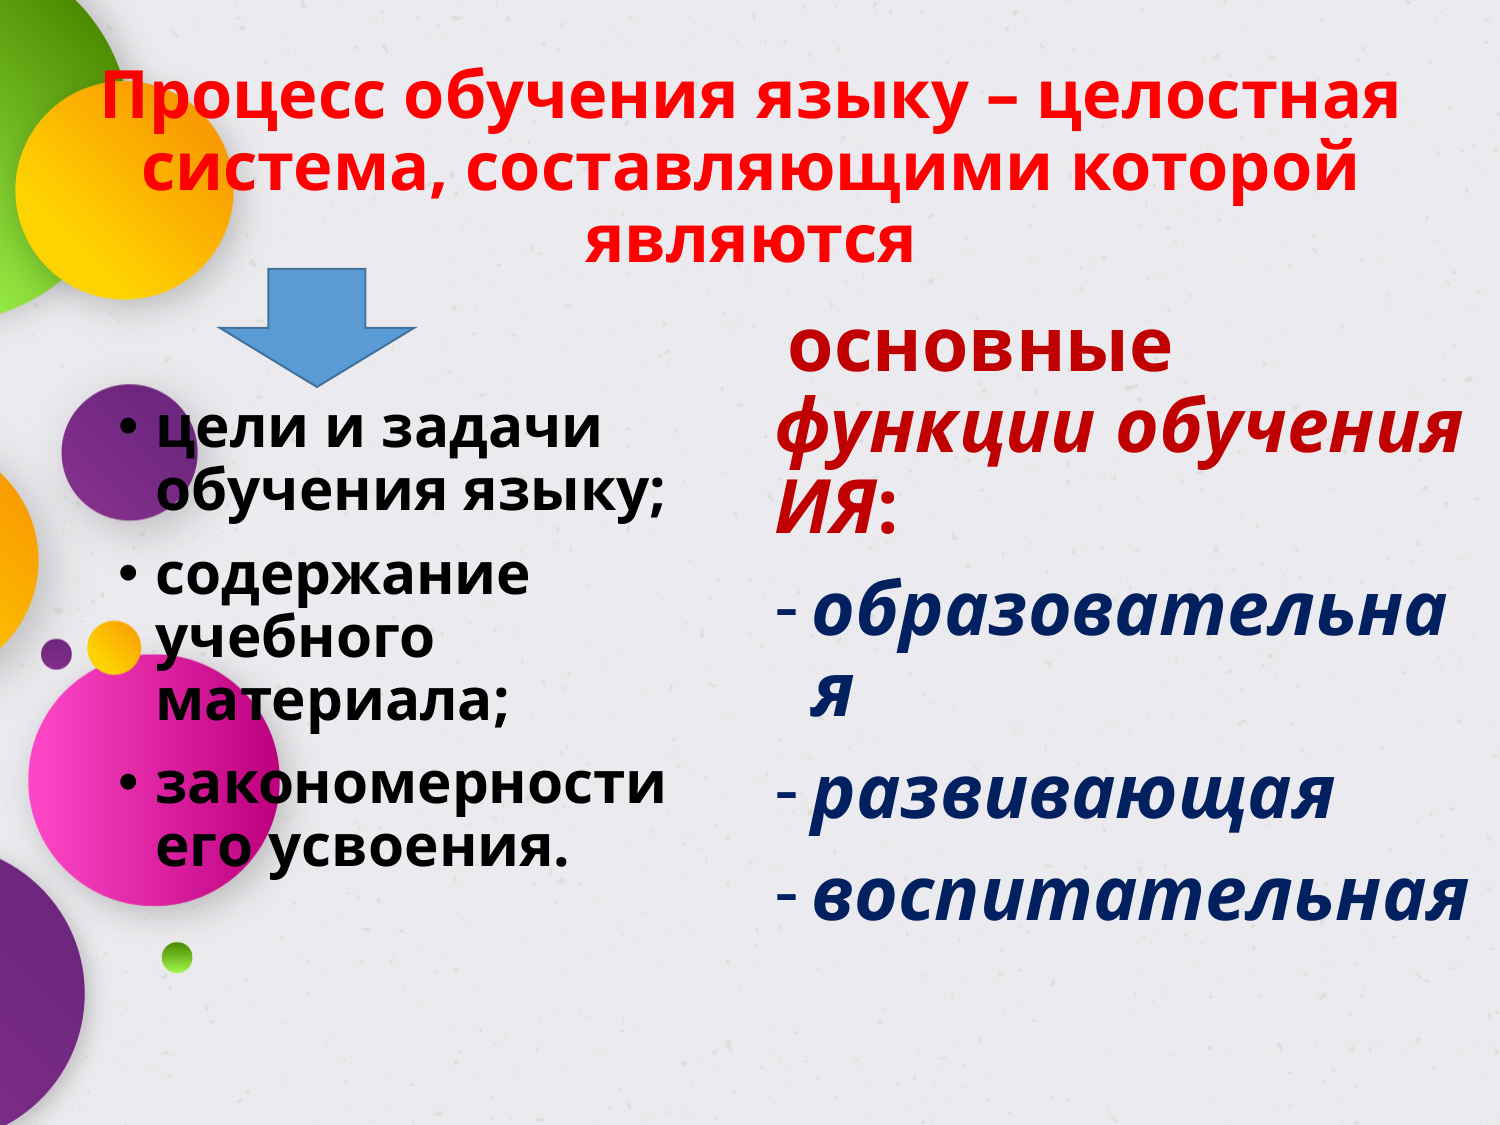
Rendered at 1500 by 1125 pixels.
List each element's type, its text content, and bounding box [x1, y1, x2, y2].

text_box [216, 267, 418, 389]
list основные функции обучения ИЯ: образовательная развивающая воспитательная [759, 299, 1500, 1014]
list цели и задачи обучения языку; содержание учебного материала; закономерности его усвоения. [103, 299, 741, 1014]
title Процесс обучения языку – целостная система, составляющими которой являются [22, 59, 1480, 278]
picture [0, 0, 1500, 1125]
